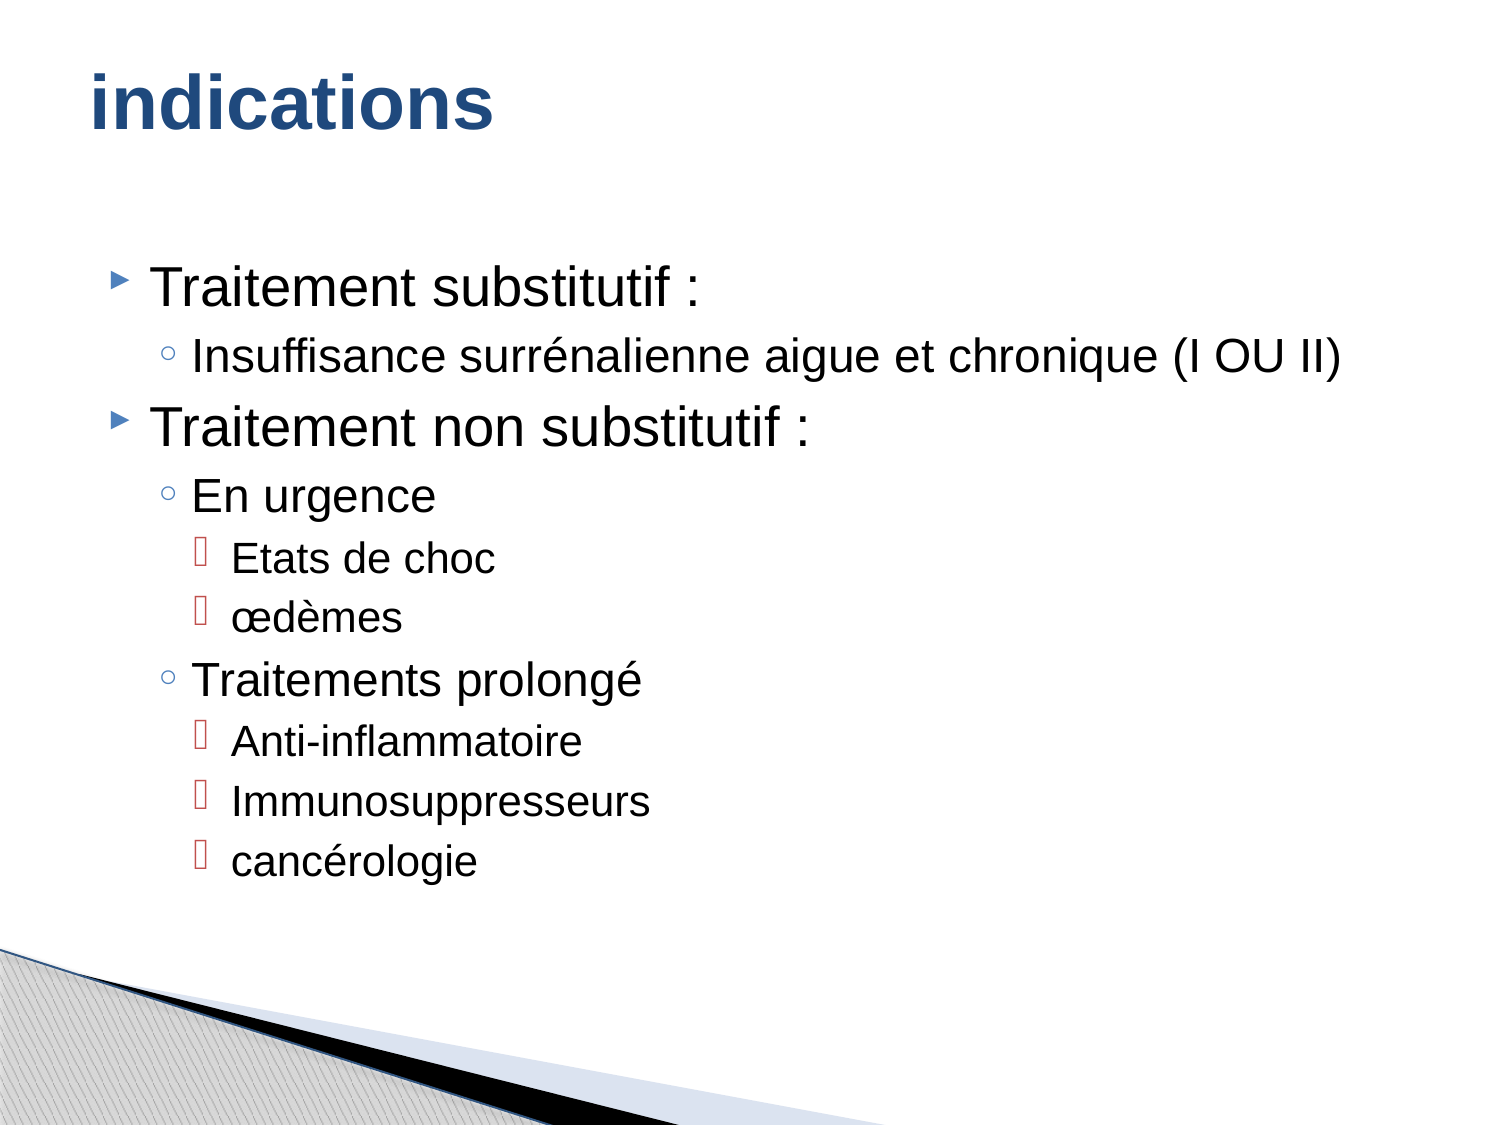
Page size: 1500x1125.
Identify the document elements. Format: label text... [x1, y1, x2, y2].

title indications [75, 45, 1425, 153]
list Traitement substitutif : Insuffisance surrénalienne aigue et chronique (I OU II) Traitement non substitutif : En urgence Etats de choc œdèmes Traitements prolongé Anti-inflammatoire Immunosuppresseurs cancérologie [75, 243, 1425, 986]
